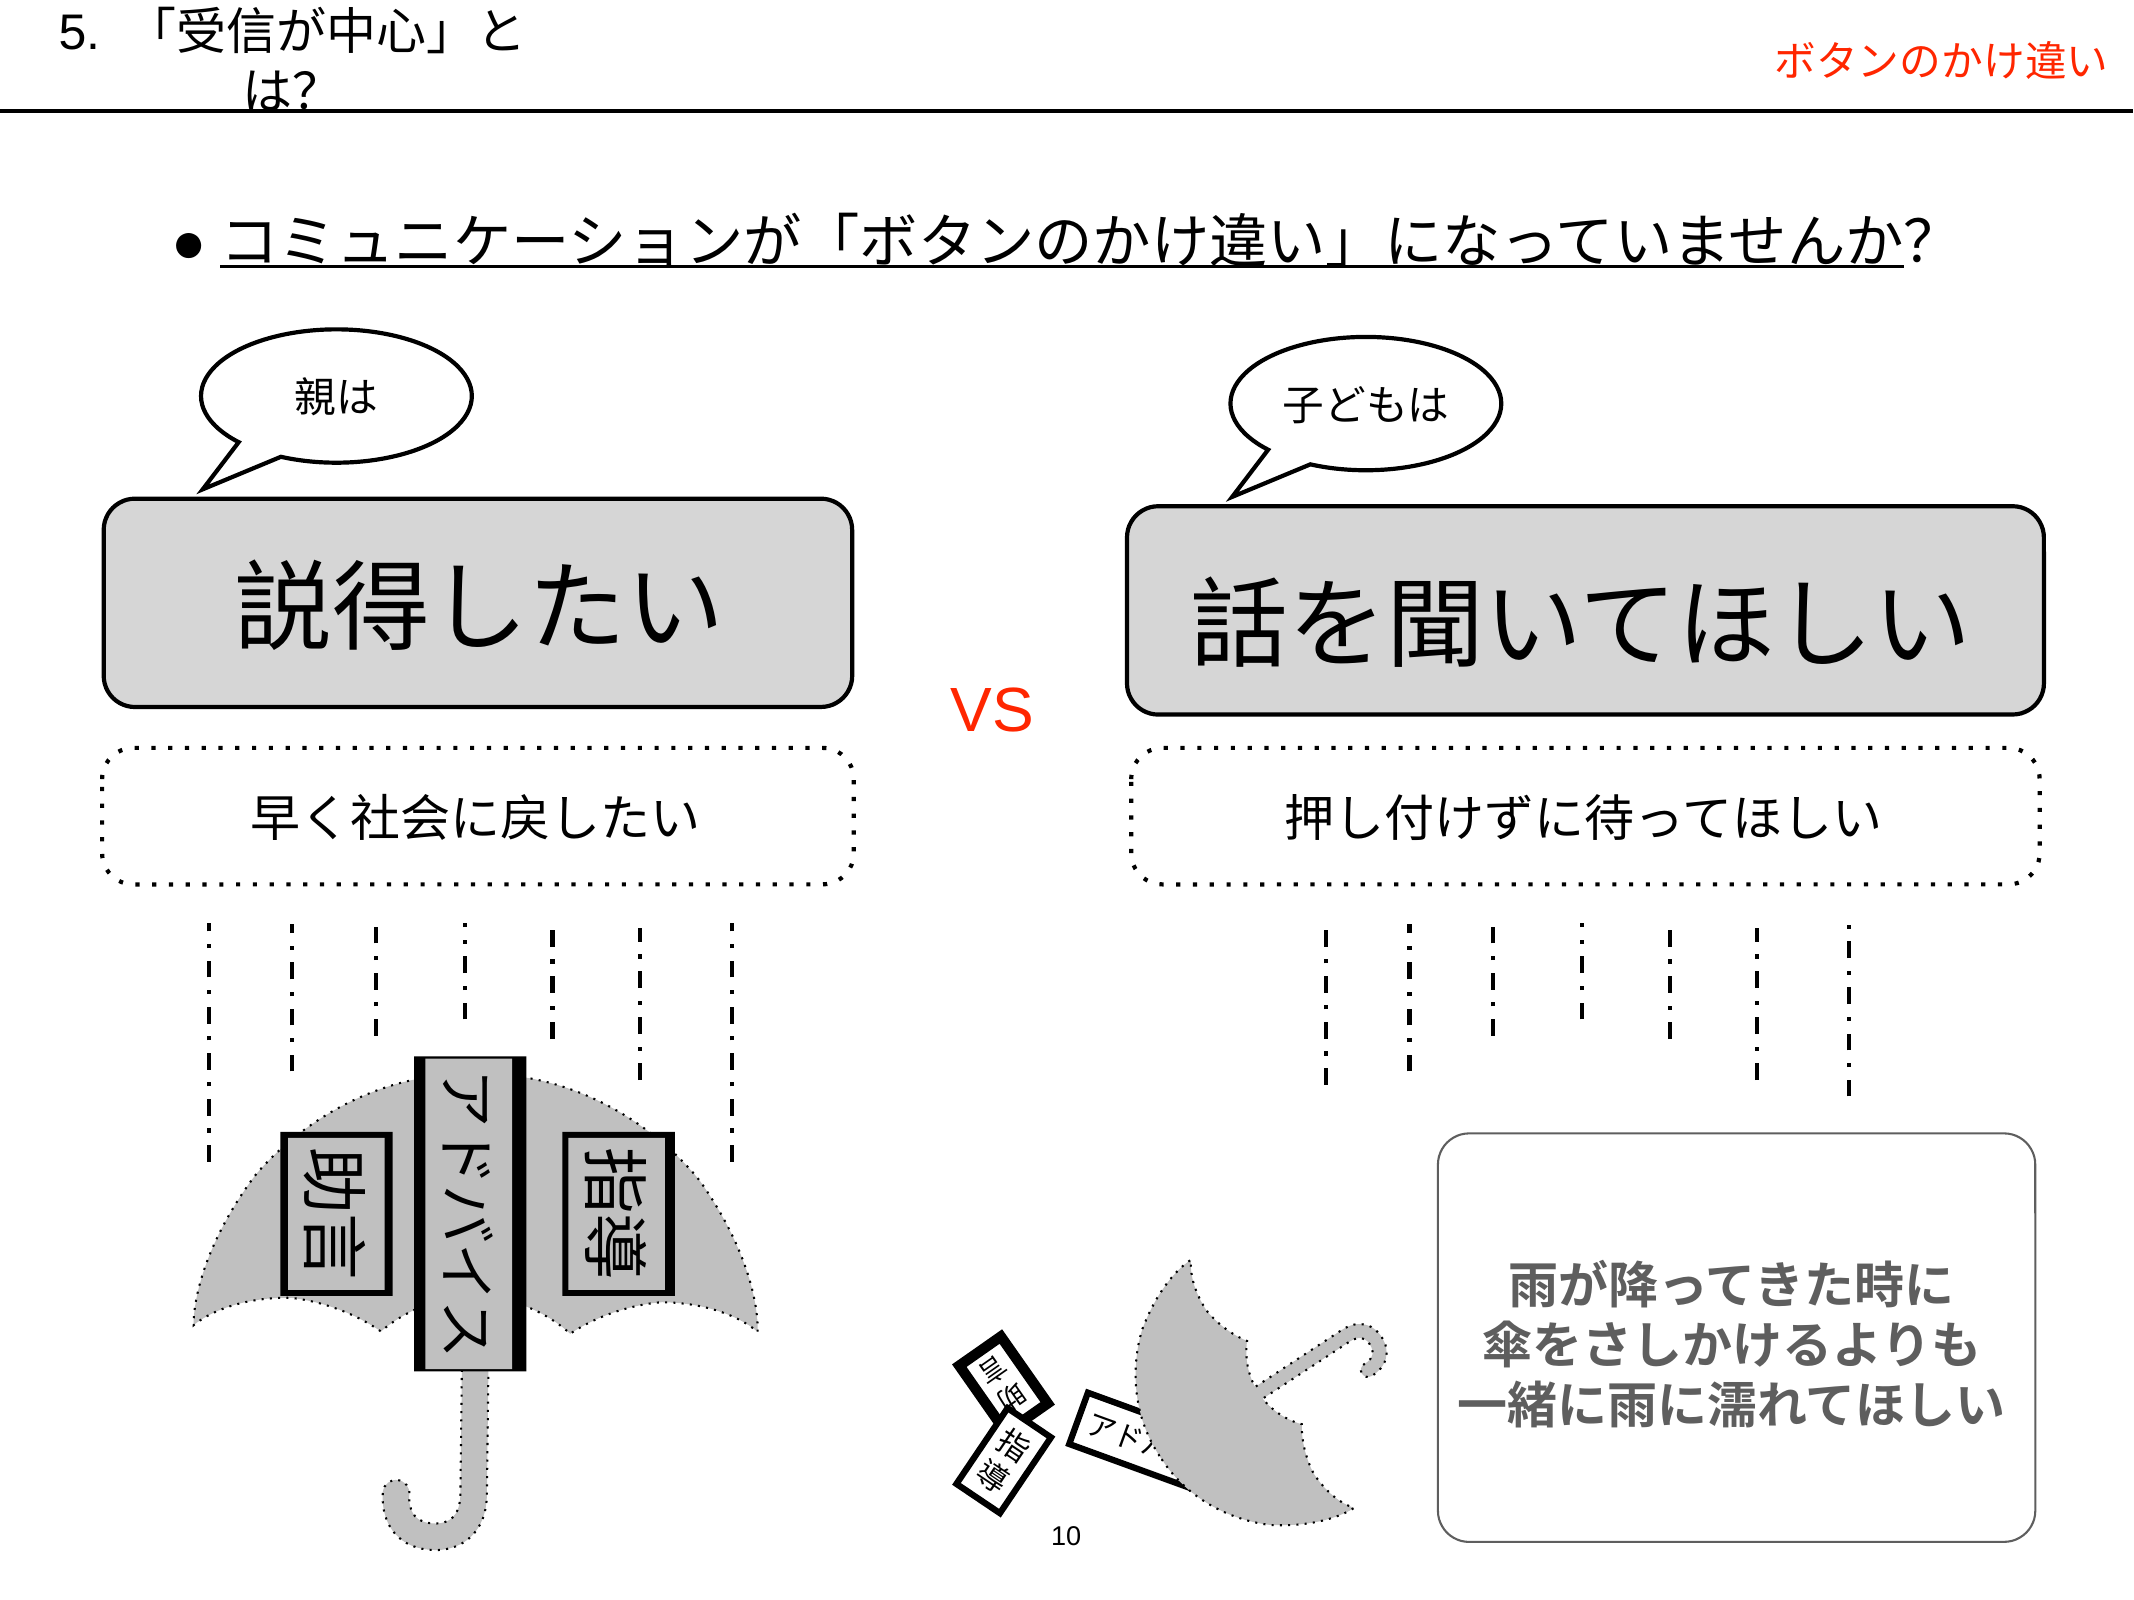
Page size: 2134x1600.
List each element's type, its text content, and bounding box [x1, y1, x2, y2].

text_box ボタンのかけ違い [1765, 25, 2118, 93]
text_box [382, 1372, 489, 1551]
slide_number 10 [1042, 1512, 1091, 1561]
text_box [102, 747, 854, 885]
text_box [193, 1079, 414, 1332]
text_box アドバイス [425, 1058, 513, 1370]
text_box 5. 「受信が中心」とは？ [2, 0, 583, 128]
text_box [1131, 747, 2040, 885]
text_box [1437, 1133, 2036, 1542]
text_box [1127, 506, 2044, 715]
text_box 指導 [956, 1408, 1052, 1514]
text_box 助言 [288, 1137, 385, 1290]
text_box [1135, 1259, 1387, 1526]
text_box [527, 1077, 758, 1334]
text_box 早く社会に戻したい [241, 777, 711, 855]
text_box 説得したい [225, 535, 735, 670]
text_box [1230, 336, 1502, 497]
text_box 雨が降ってきた時に 傘をさしかけるよりも 一緒に雨に濡れてほしい [1432, 1245, 2031, 1442]
text_box ●コミュニケーションが「ボタンのかけ違い」になっていませんか？ [156, 195, 1977, 282]
text_box [103, 498, 853, 708]
text_box [562, 1131, 675, 1296]
text_box [201, 329, 472, 490]
text_box VS [936, 660, 1049, 752]
text_box 子どもは [1273, 370, 1459, 437]
text_box 話を聞いてほしい [1126, 553, 2036, 688]
text_box 親は [285, 362, 388, 430]
text_box 助言 [959, 1336, 1048, 1421]
text_box 指導 [568, 1137, 665, 1290]
text_box [280, 1131, 393, 1296]
text_box 押し付けずに待ってほしい [1274, 777, 1892, 855]
text_box アドバイス [1070, 1394, 1180, 1483]
text_box [414, 1056, 527, 1372]
